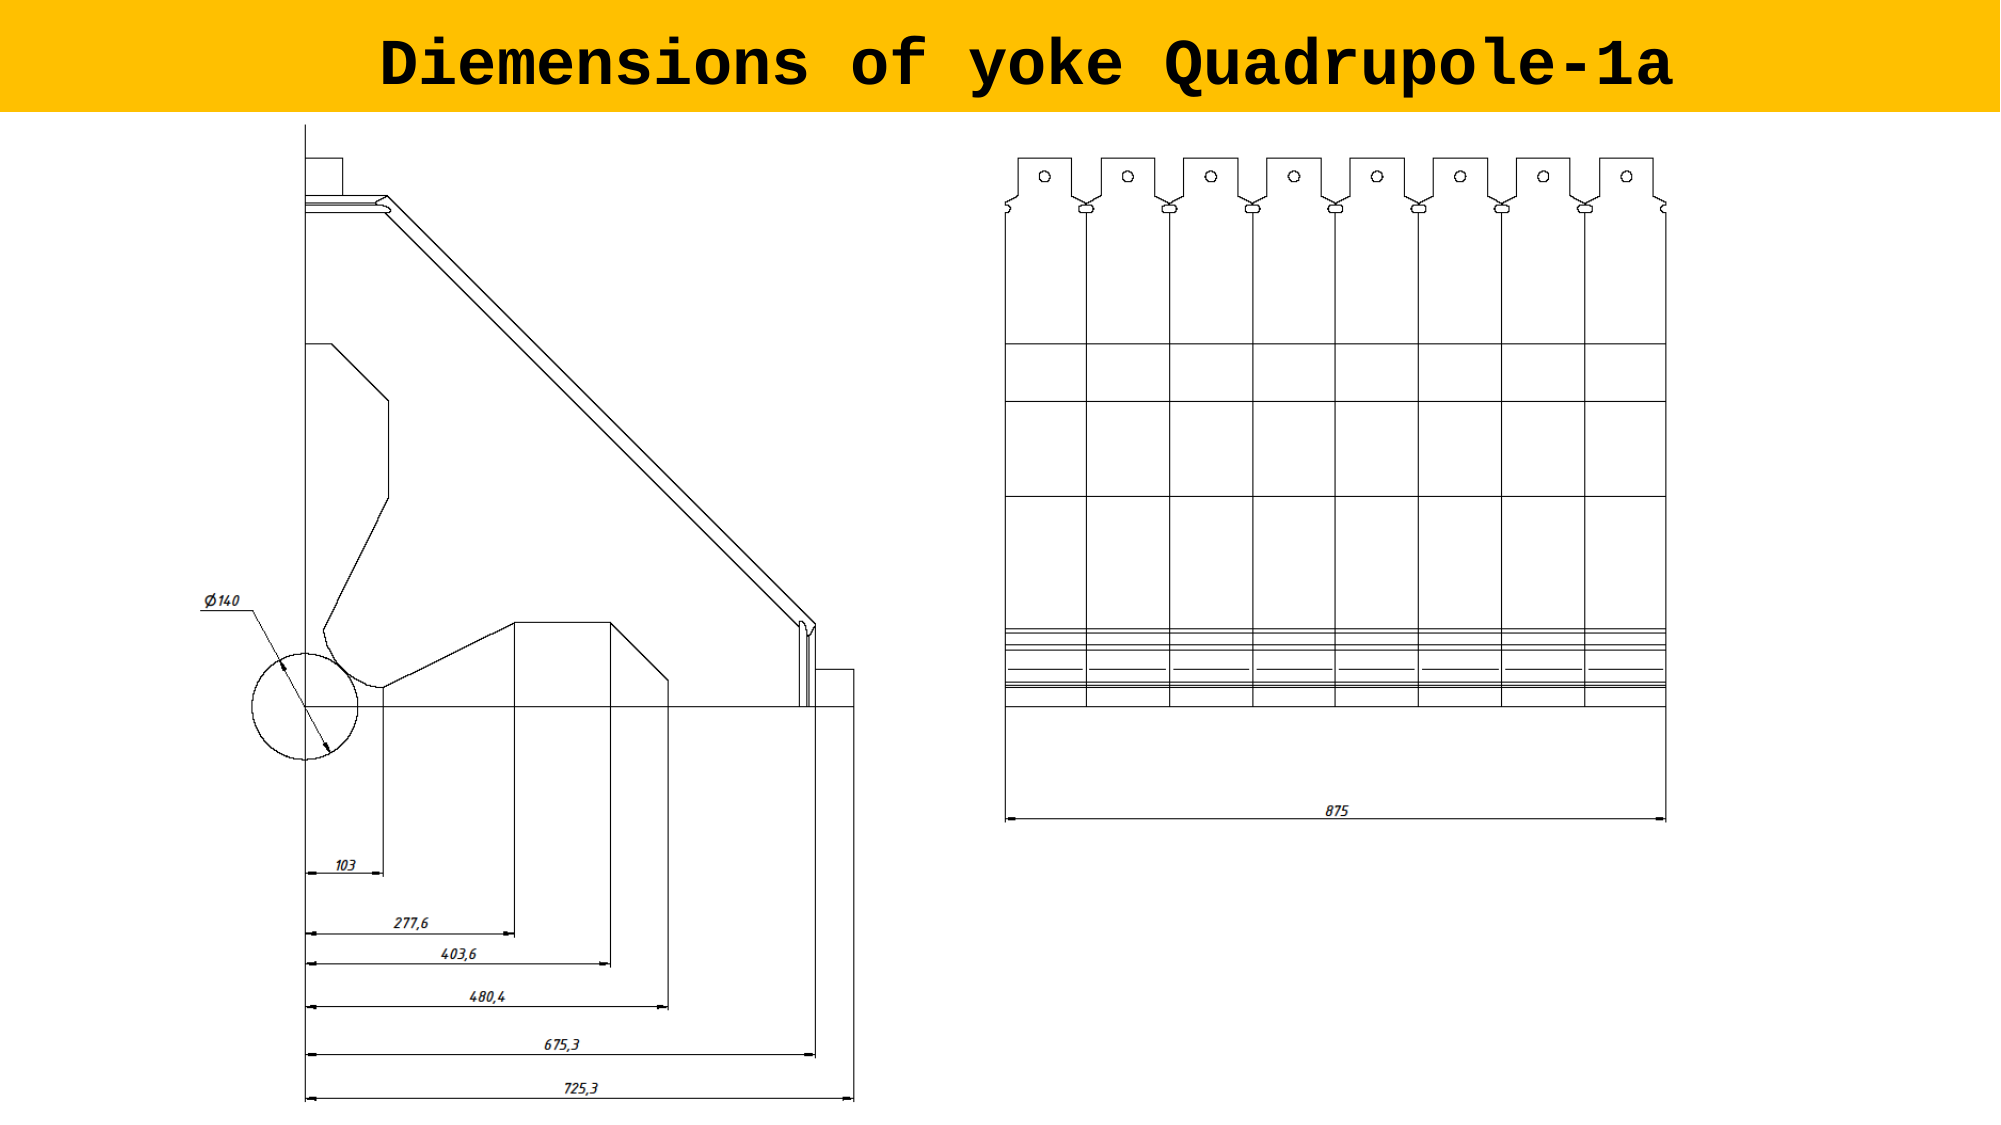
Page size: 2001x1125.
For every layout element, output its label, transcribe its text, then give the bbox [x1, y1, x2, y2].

title Diemensions of yoke Quadrupole-1a [0, 0, 2000, 112]
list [197, 111, 1701, 1125]
